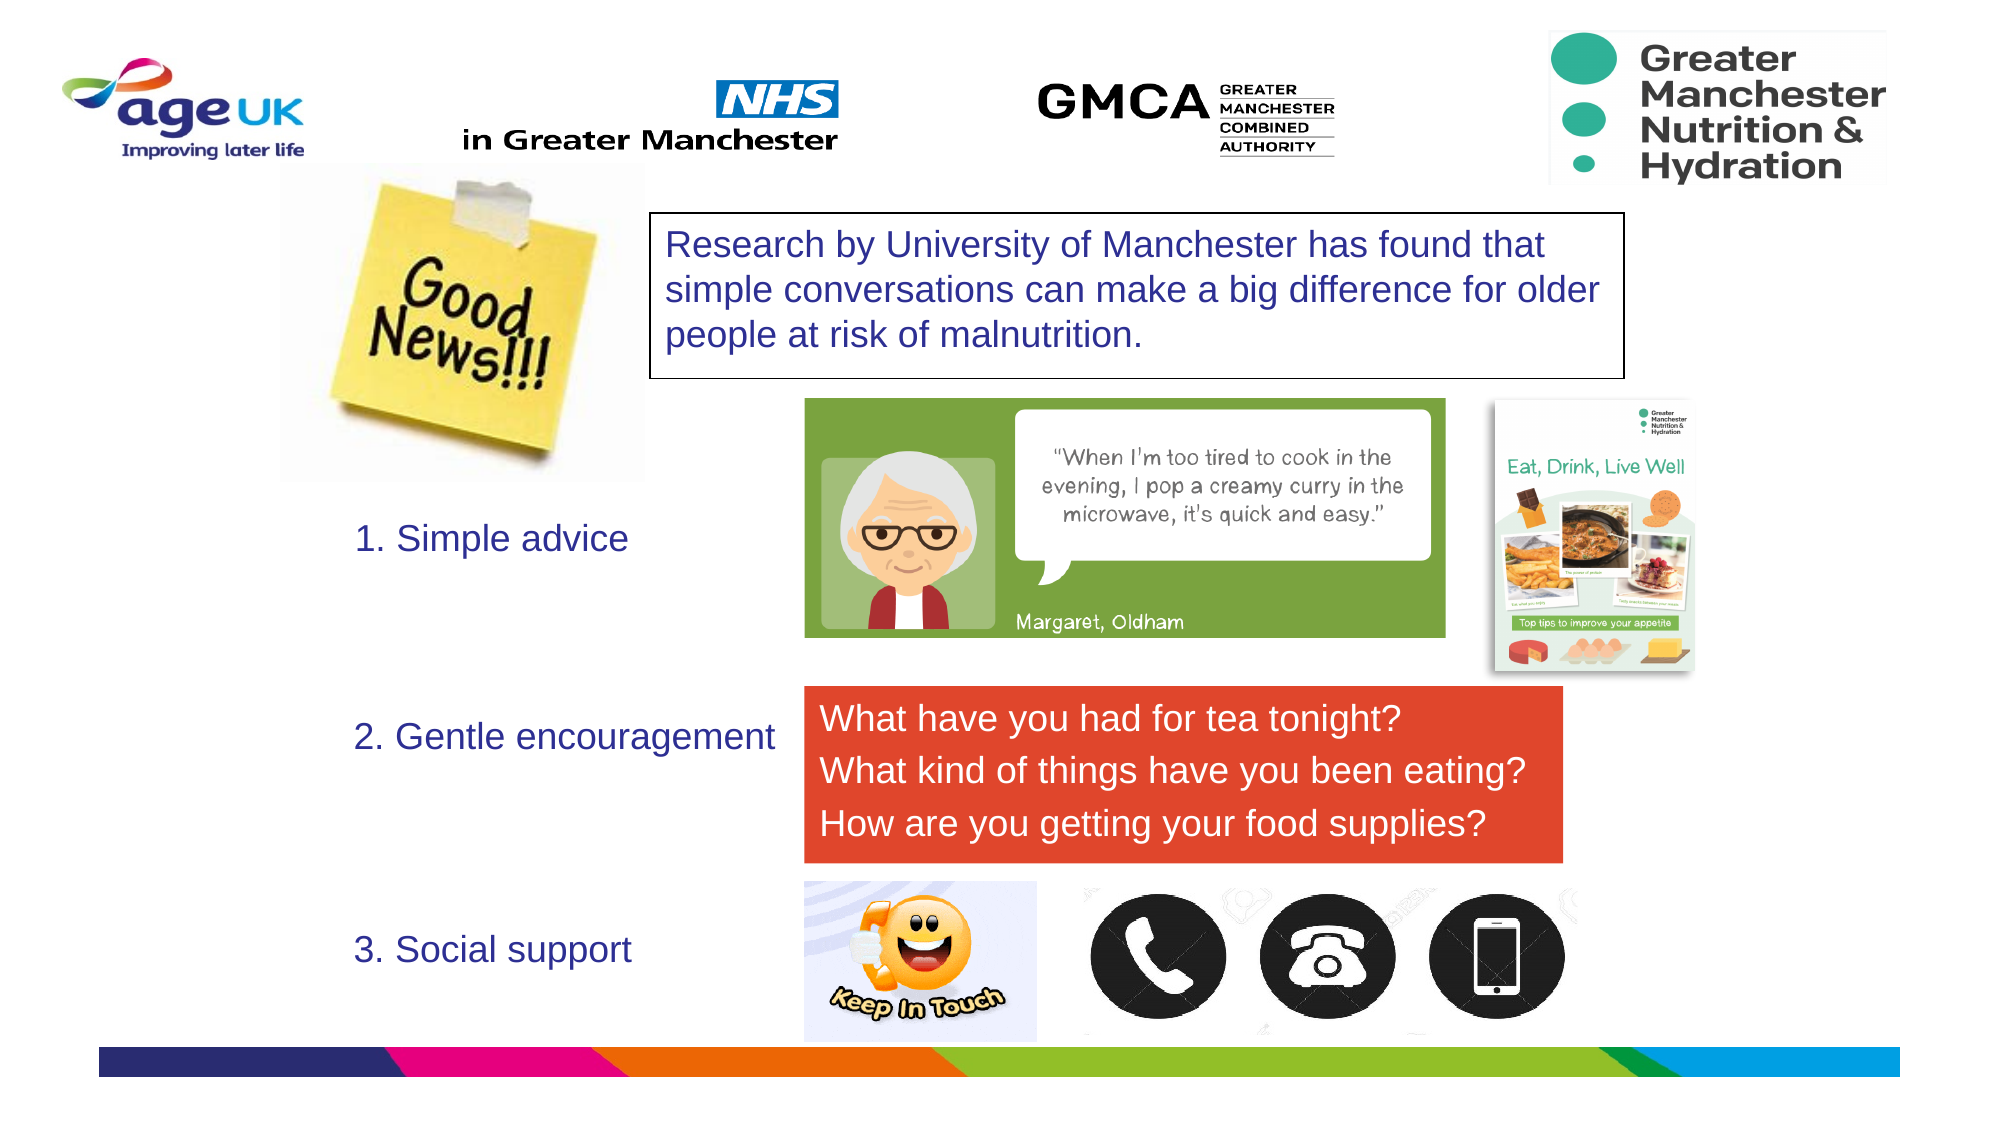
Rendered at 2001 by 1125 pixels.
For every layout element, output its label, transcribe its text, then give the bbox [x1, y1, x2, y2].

text_box Research by University of Manchester has found that simple conversations can make a big difference for older people at risk of malnutrition. [650, 213, 1625, 379]
picture [1548, 30, 1887, 185]
picture [1083, 888, 1578, 1035]
picture [804, 881, 1038, 1043]
picture [99, 1047, 1681, 1077]
picture [1495, 400, 1695, 671]
picture [62, 58, 304, 160]
text_box What have you had for tea tonight? What kind of things have you been eating? How are you getting your food supplies? [804, 686, 1564, 864]
text_box 2. Gentle encouragement [338, 704, 804, 775]
picture [999, 44, 1430, 182]
text_box 1. Simple advice [339, 506, 658, 578]
picture [279, 39, 893, 482]
picture [804, 397, 1446, 638]
text_box 3. Social support [338, 917, 799, 989]
